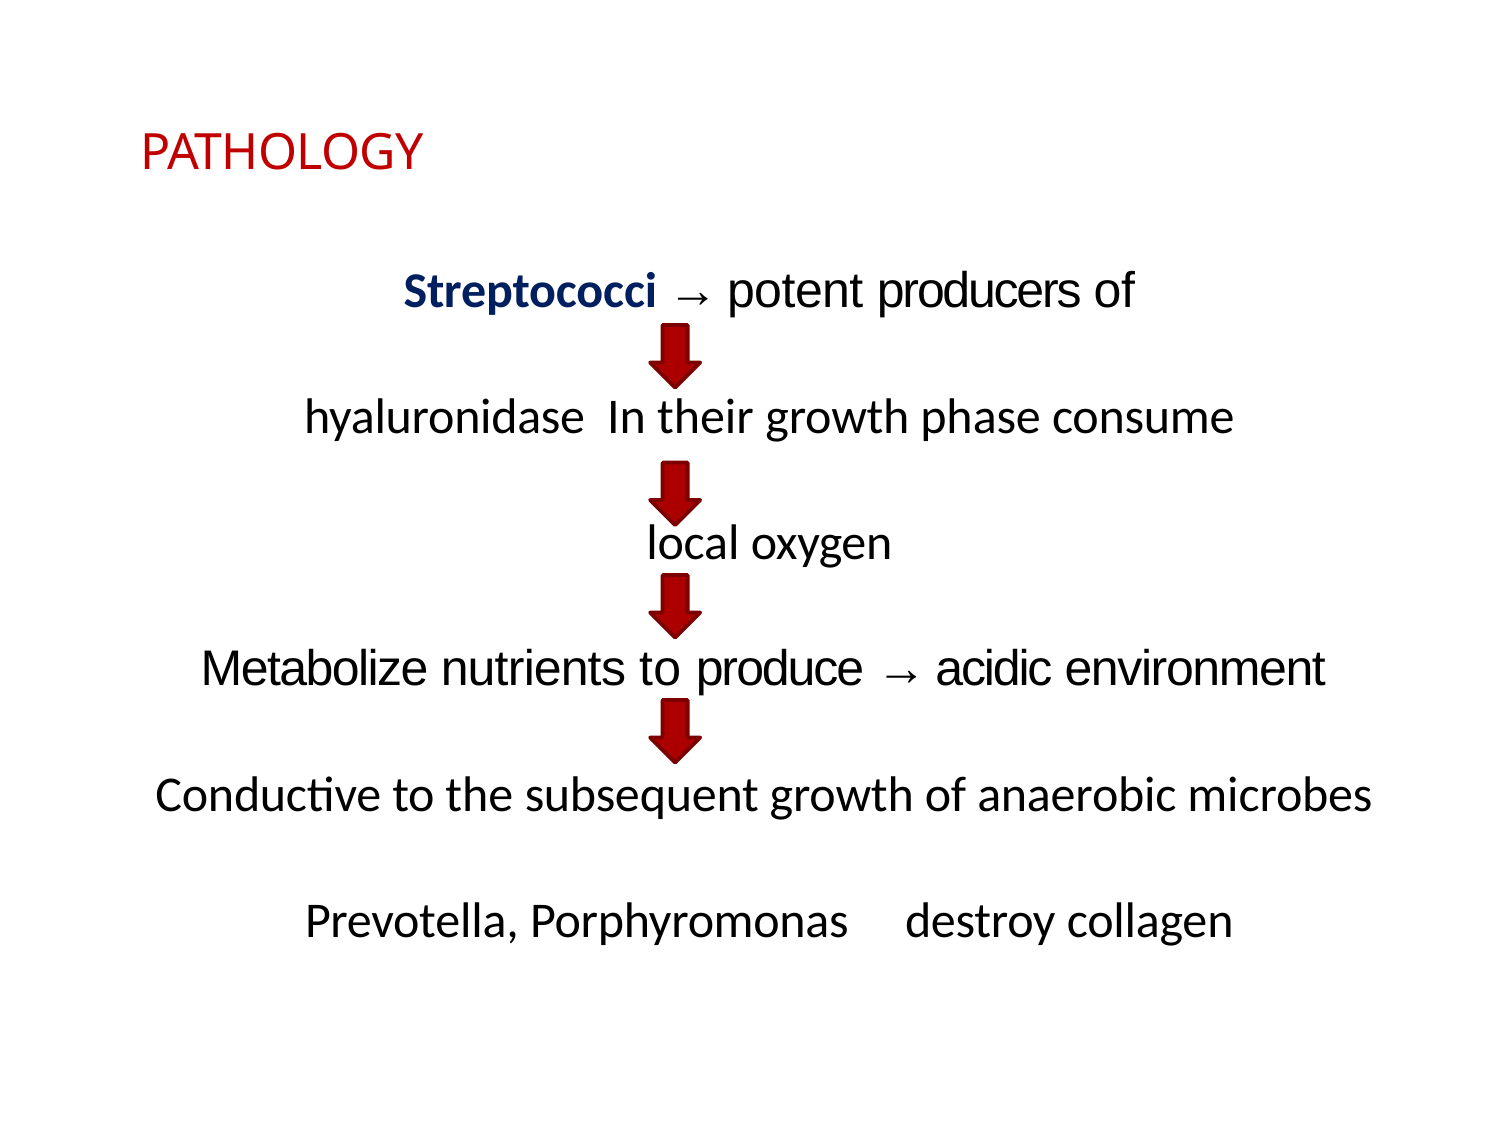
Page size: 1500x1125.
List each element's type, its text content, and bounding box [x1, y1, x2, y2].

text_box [648, 573, 702, 640]
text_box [648, 698, 702, 765]
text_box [648, 460, 702, 527]
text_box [648, 323, 702, 390]
text_box PATHOLOGY Streptococci → potent producers of hyaluronidase In their growth phase consume local oxygen Metabolize nutrients to produce → acidic environment Conductive to the subsequent growth of anaerobic microbes Prevotella, Porphyromonas destroy collagen [137, 117, 1385, 948]
